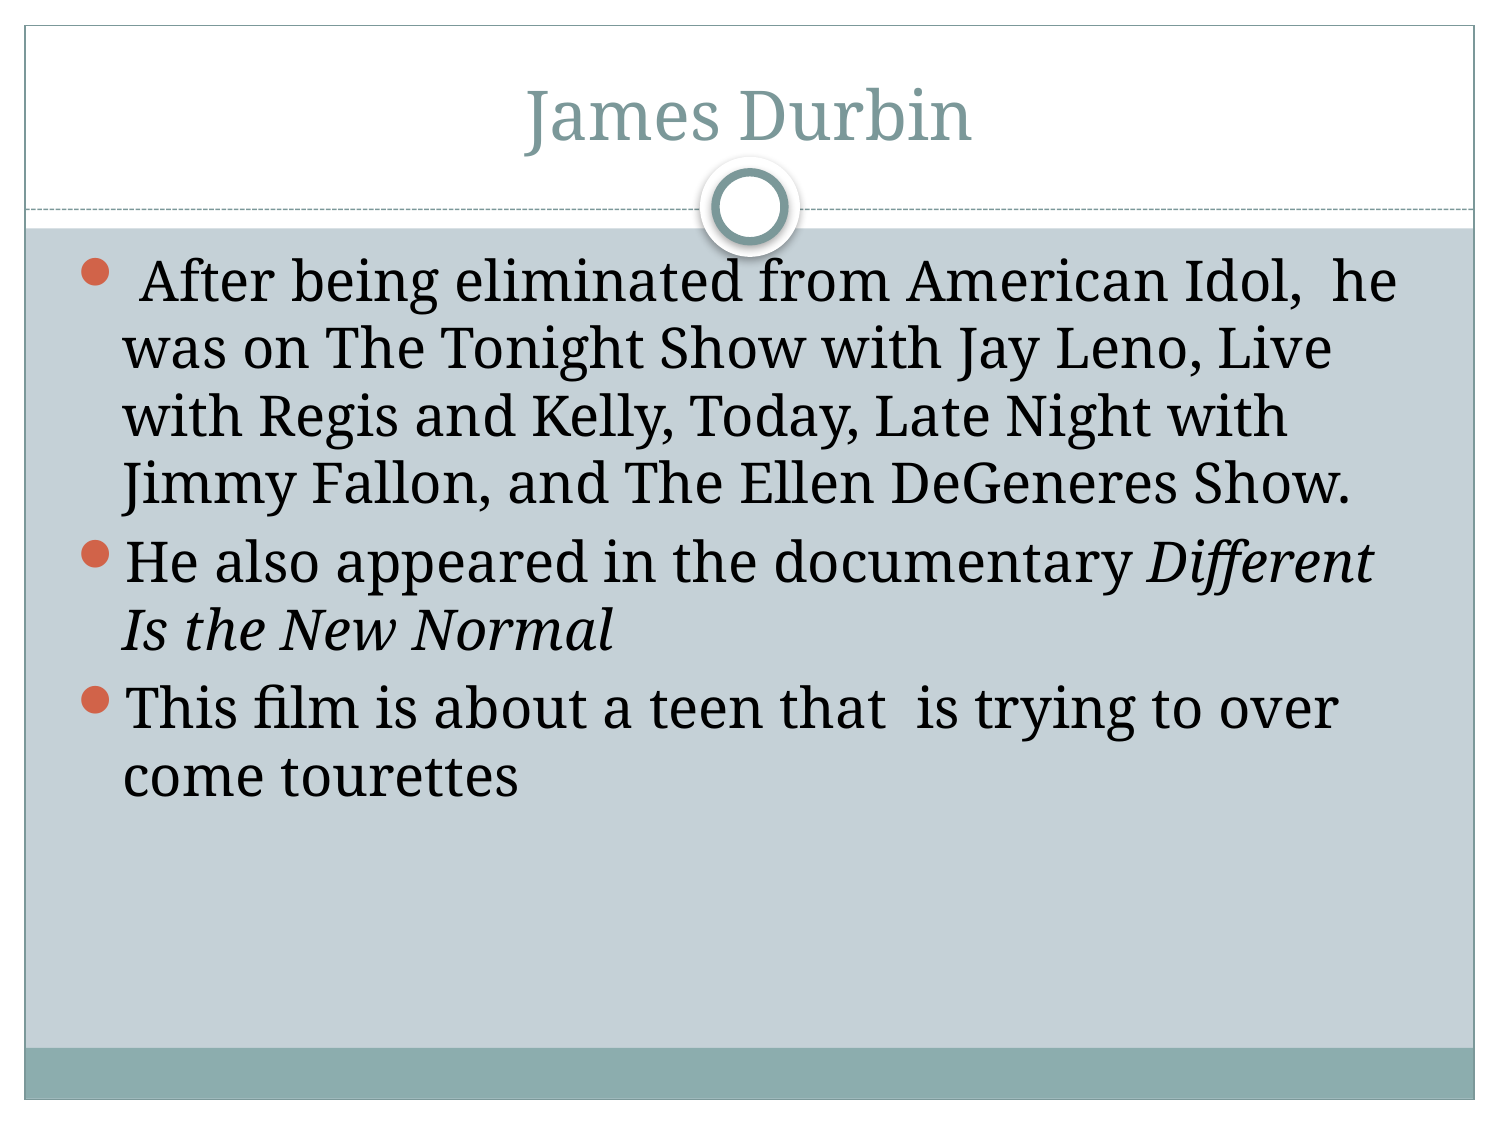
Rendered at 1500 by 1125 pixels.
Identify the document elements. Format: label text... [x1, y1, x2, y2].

list After being eliminated from American Idol, he was on The Tonight Show with Jay Leno, Live with Regis and Kelly, Today, Late Night with Jimmy Fallon, and The Ellen DeGeneres Show. He also appeared in the documentary Different Is the New Normal This film is about a teen that is trying to over come tourettes [62, 237, 1425, 1055]
title James Durbin [49, 37, 1450, 162]
